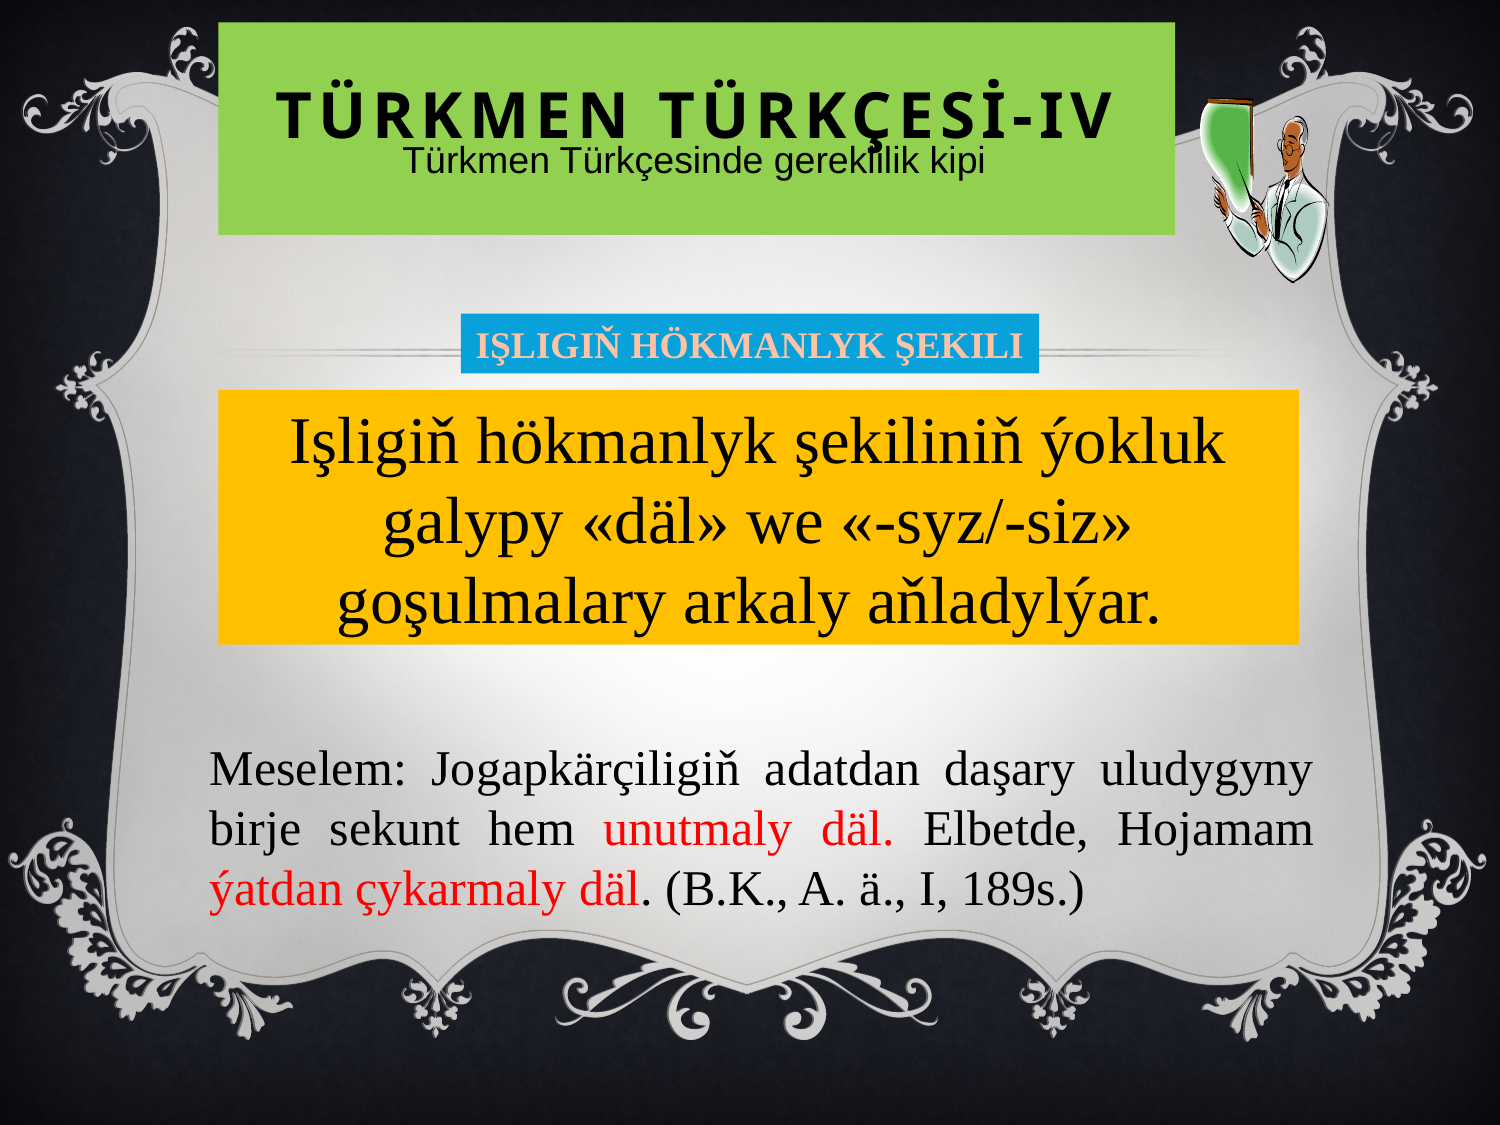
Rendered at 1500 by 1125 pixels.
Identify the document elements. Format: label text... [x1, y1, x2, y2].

text_box IŞLIGIŇ HÖKMANLYK ŞEKILI [460, 313, 1040, 374]
title TÜRKMEN TÜRKÇESİ-IV [218, 22, 1176, 235]
picture [0, 0, 1500, 1125]
text_box Meselem: Jogapkärçiligiň adatdan daşary uludygyny birje sekunt hem unutmaly däl. Elbetde, Hojamam ýatdan çykarmaly däl. (B.K., A. ä., I, 189s.) [194, 727, 1330, 923]
text_box Türkmen Türkçesinde gereklilik kipi [387, 128, 1012, 189]
text_box Işligiň hökmanlyk şekiliniň ýokluk galypy «däl» we «-syz/-siz» goşulmalary arkaly aňladylýar. [218, 389, 1300, 645]
